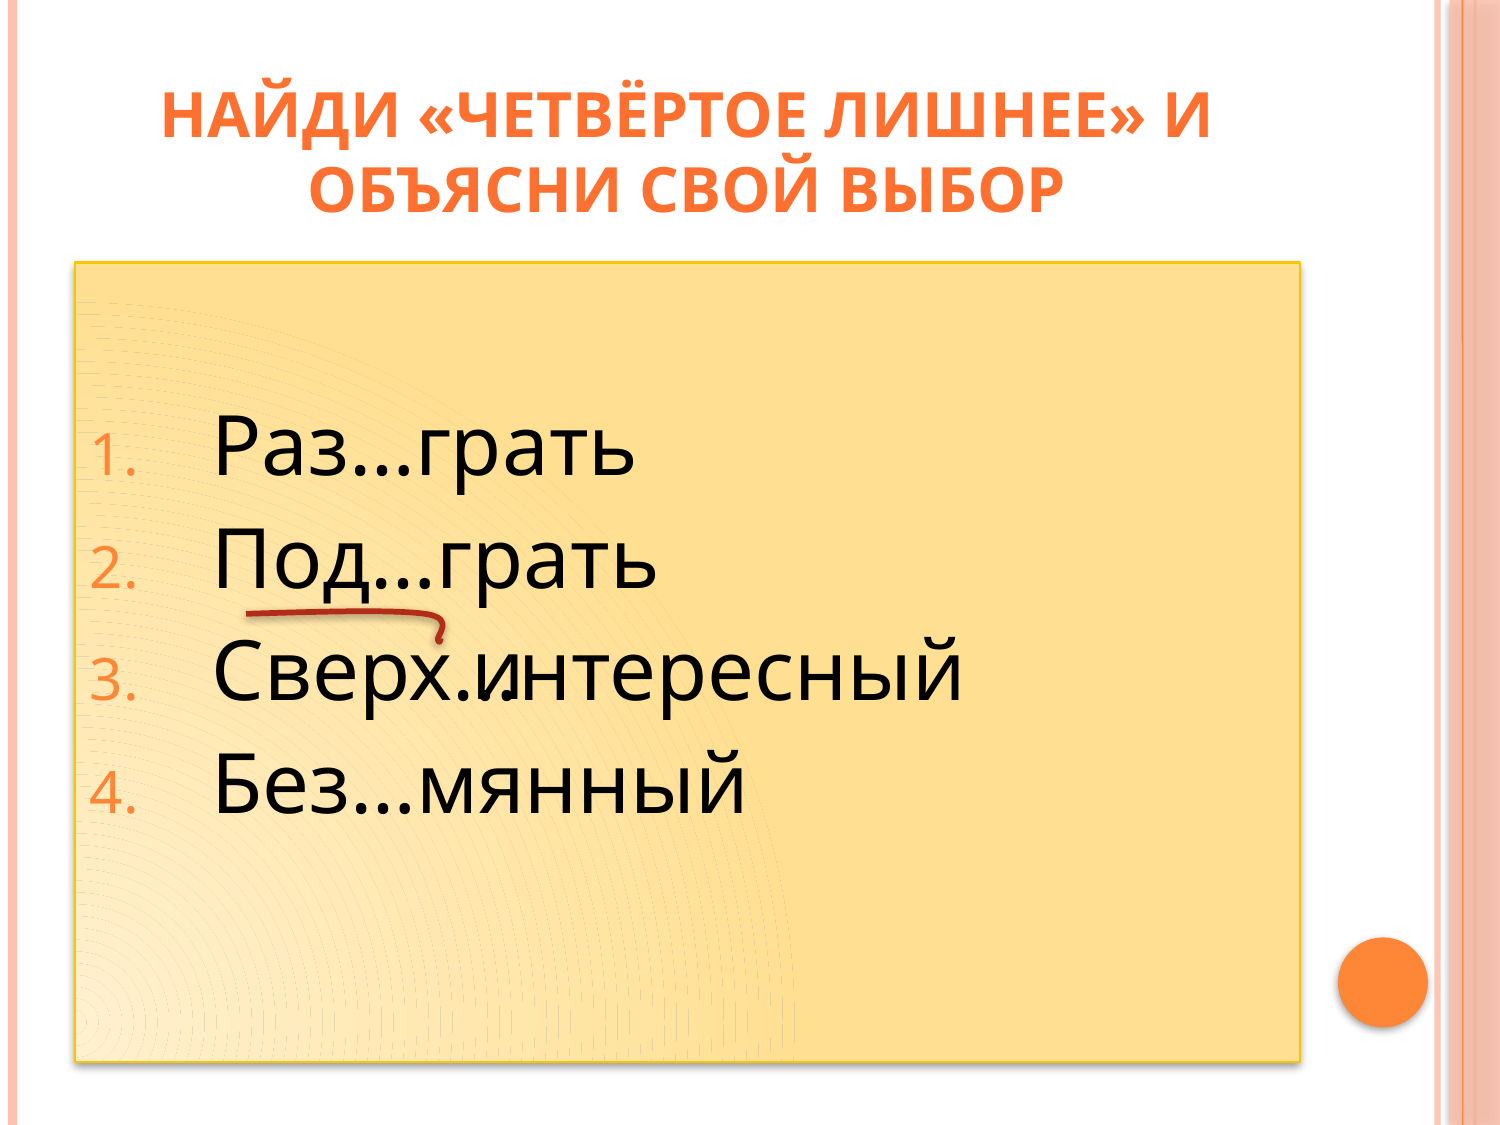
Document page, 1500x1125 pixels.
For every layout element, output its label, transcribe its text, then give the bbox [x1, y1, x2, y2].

title Найди «четвёртое лишнее» и объясни свой выбор [75, 45, 1300, 233]
list Раз…грать Под…грать Сверх…нтересный Без…мянный [74, 261, 1301, 1063]
text_box и [456, 609, 540, 725]
text_box [245, 608, 446, 645]
